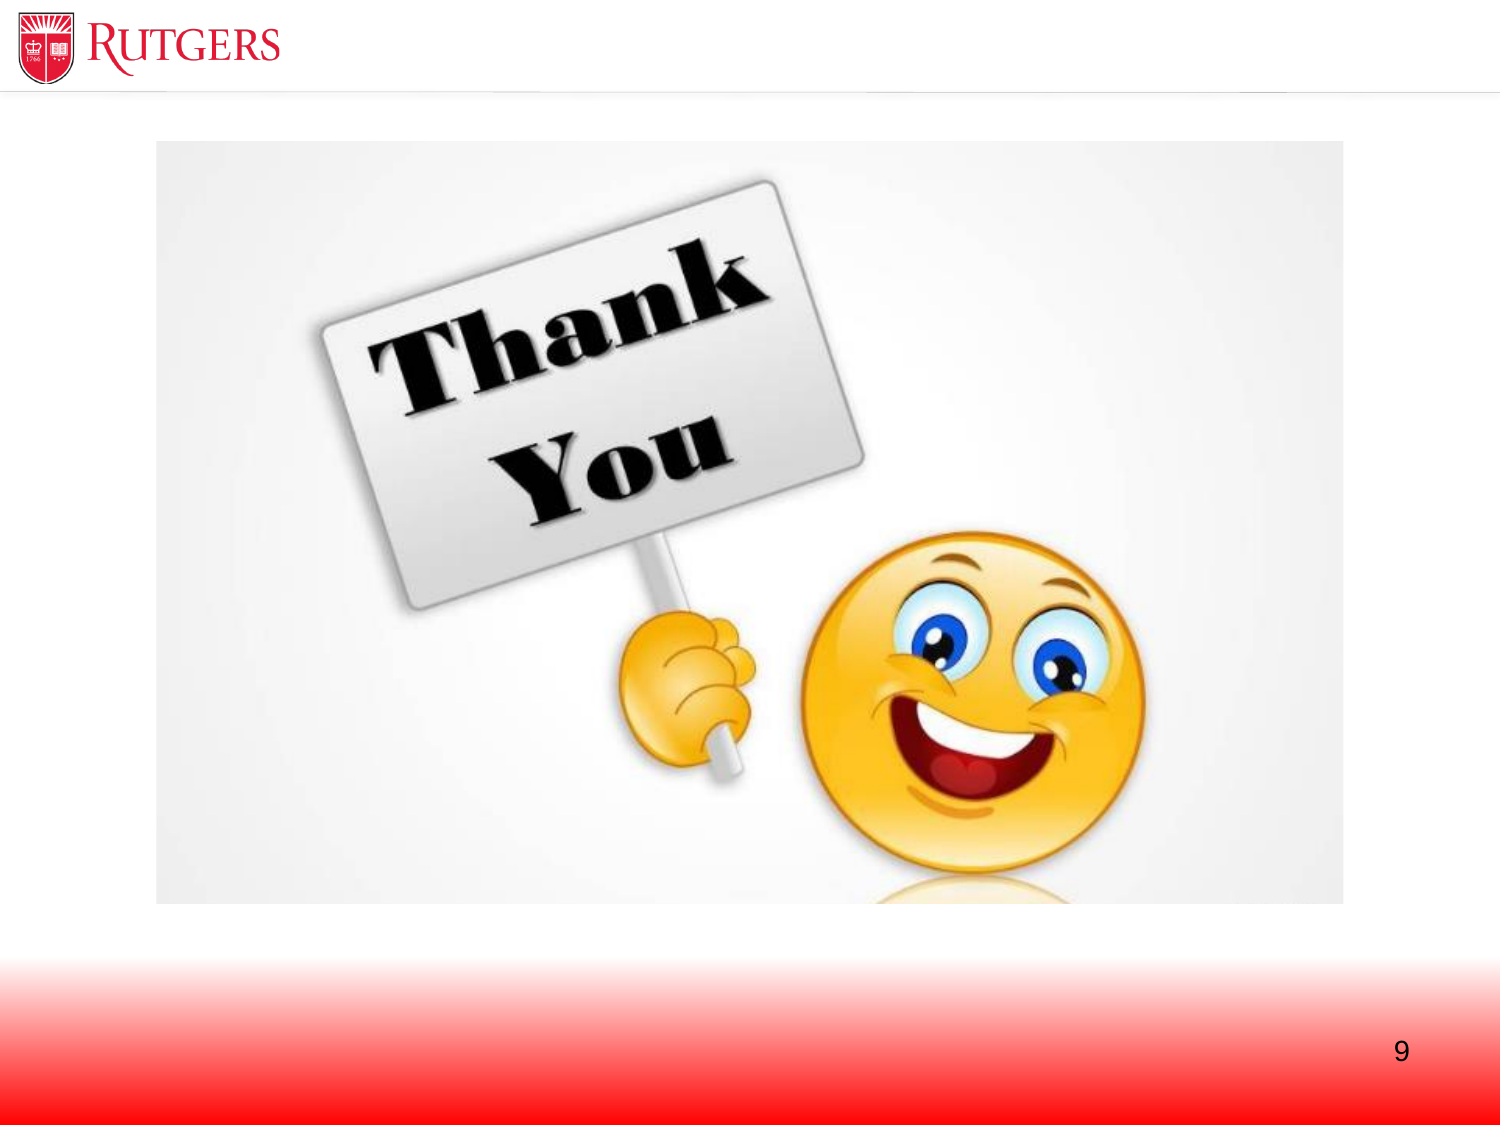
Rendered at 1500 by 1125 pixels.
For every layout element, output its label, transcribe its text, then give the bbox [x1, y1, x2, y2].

slide_number 9 [1074, 1024, 1426, 1103]
picture [156, 141, 1344, 904]
